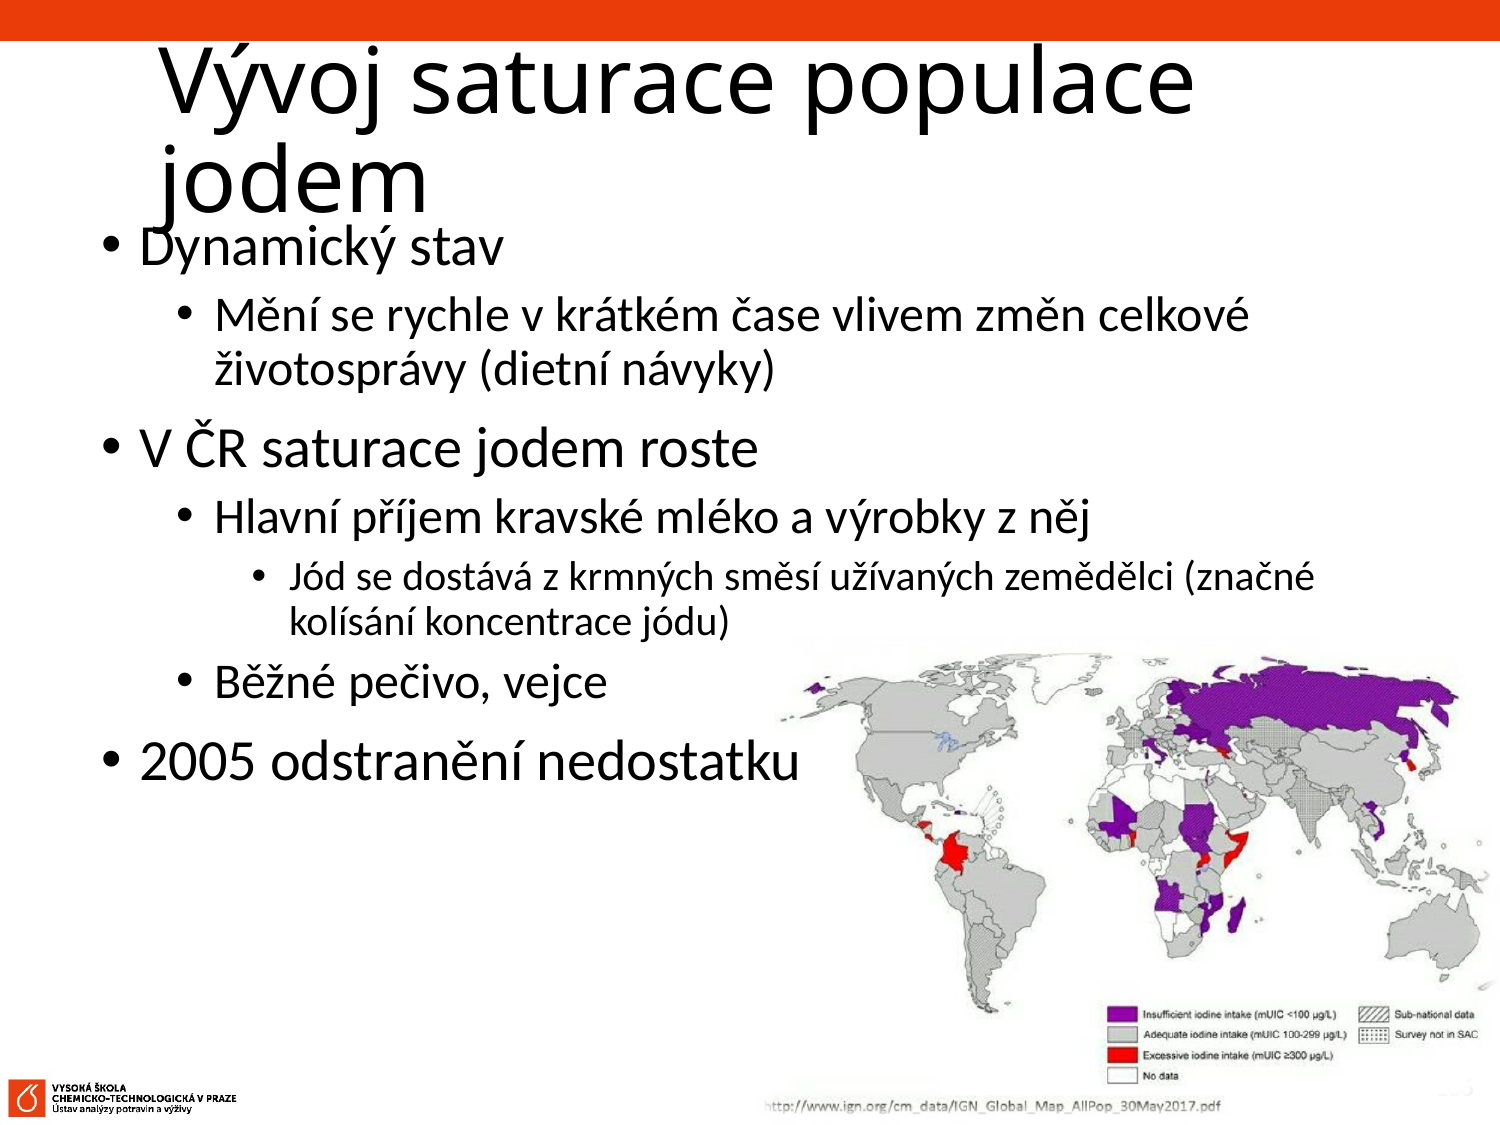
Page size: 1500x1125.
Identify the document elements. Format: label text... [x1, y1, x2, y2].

picture [0, 1071, 244, 1125]
picture [755, 636, 1500, 1125]
title Vývoj saturace populace jodem [143, 59, 1500, 208]
list Dynamický stav Mění se rychle v krátkém čase vlivem změn celkové životosprávy (dietní návyky) V ČR saturace jodem roste Hlavní příjem kravské mléko a výrobky z něj Jód se dostává z krmných směsí užívaných zemědělci (značné kolísání koncentrace jódu) Běžné pečivo, vejce 2005 odstranění nedostatku [86, 207, 1444, 979]
